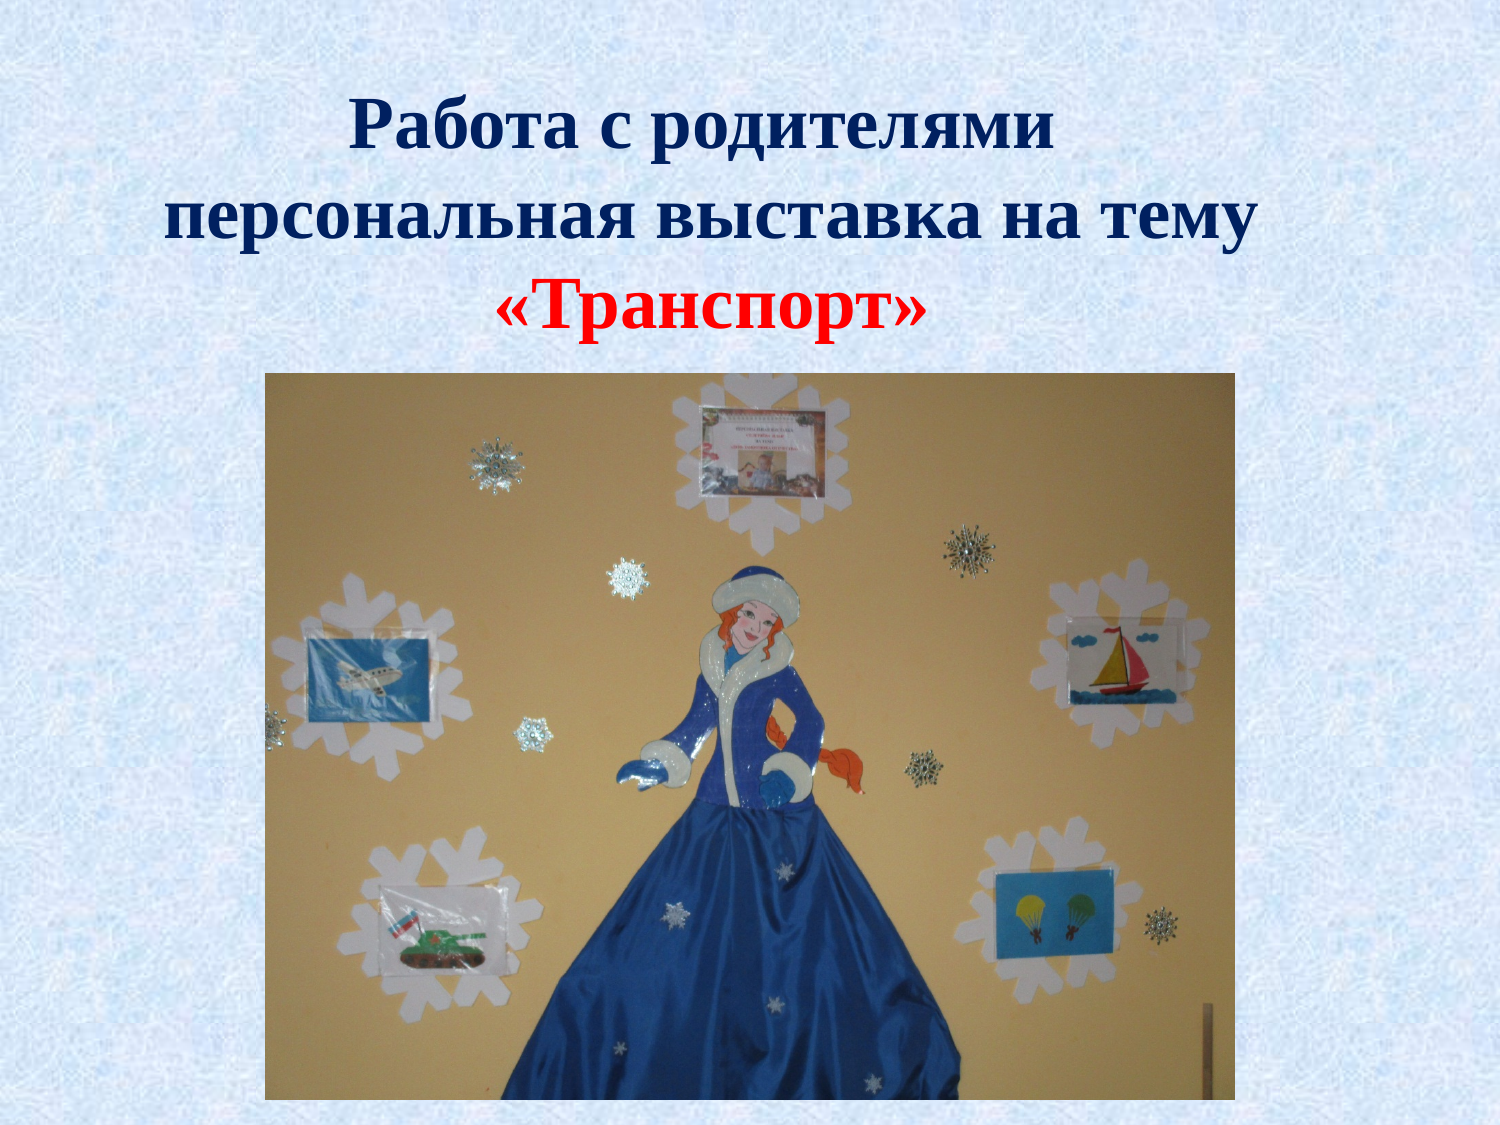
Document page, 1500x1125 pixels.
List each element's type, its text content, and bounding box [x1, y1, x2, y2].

text_box Работа с родителями персональная выставка на тему «Транспорт» [88, 66, 1336, 352]
picture [0, 0, 1500, 1125]
